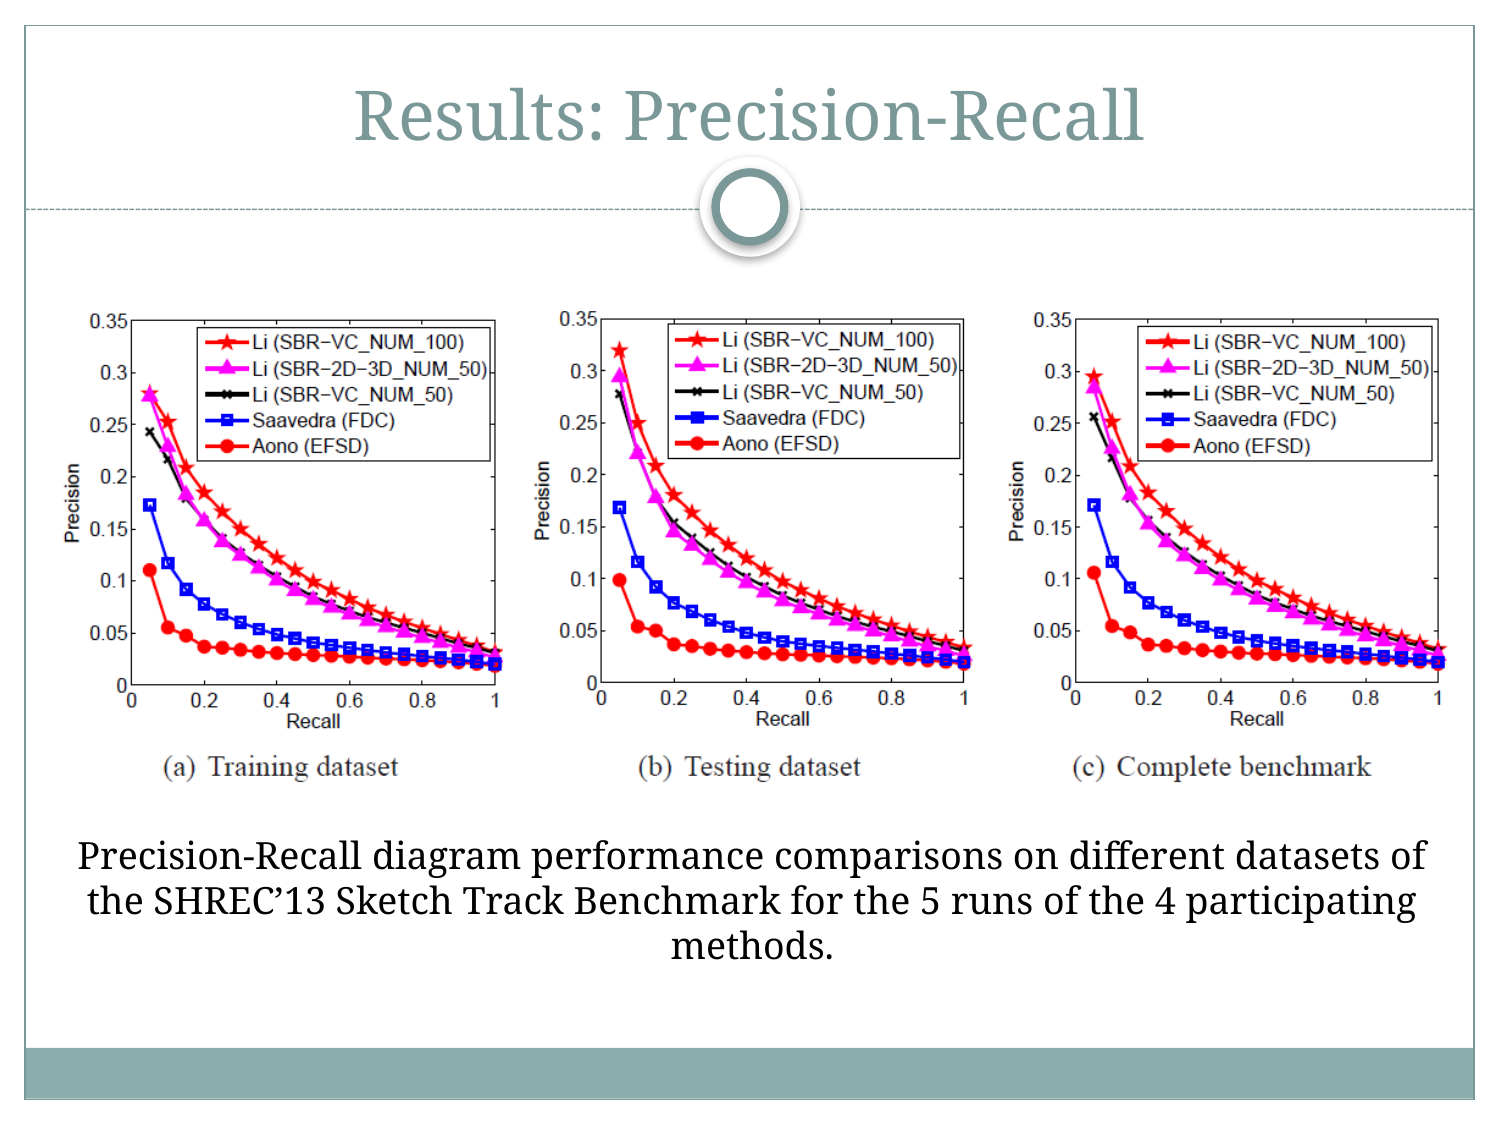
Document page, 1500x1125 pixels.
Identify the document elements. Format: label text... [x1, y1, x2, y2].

picture [53, 299, 1452, 787]
text_box Precision-Recall diagram performance comparisons on different datasets of the SHREC’13 Sketch Track Benchmark for the 5 runs of the 4 participating methods. [54, 824, 1451, 975]
title Results: Precision-Recall [49, 37, 1450, 163]
